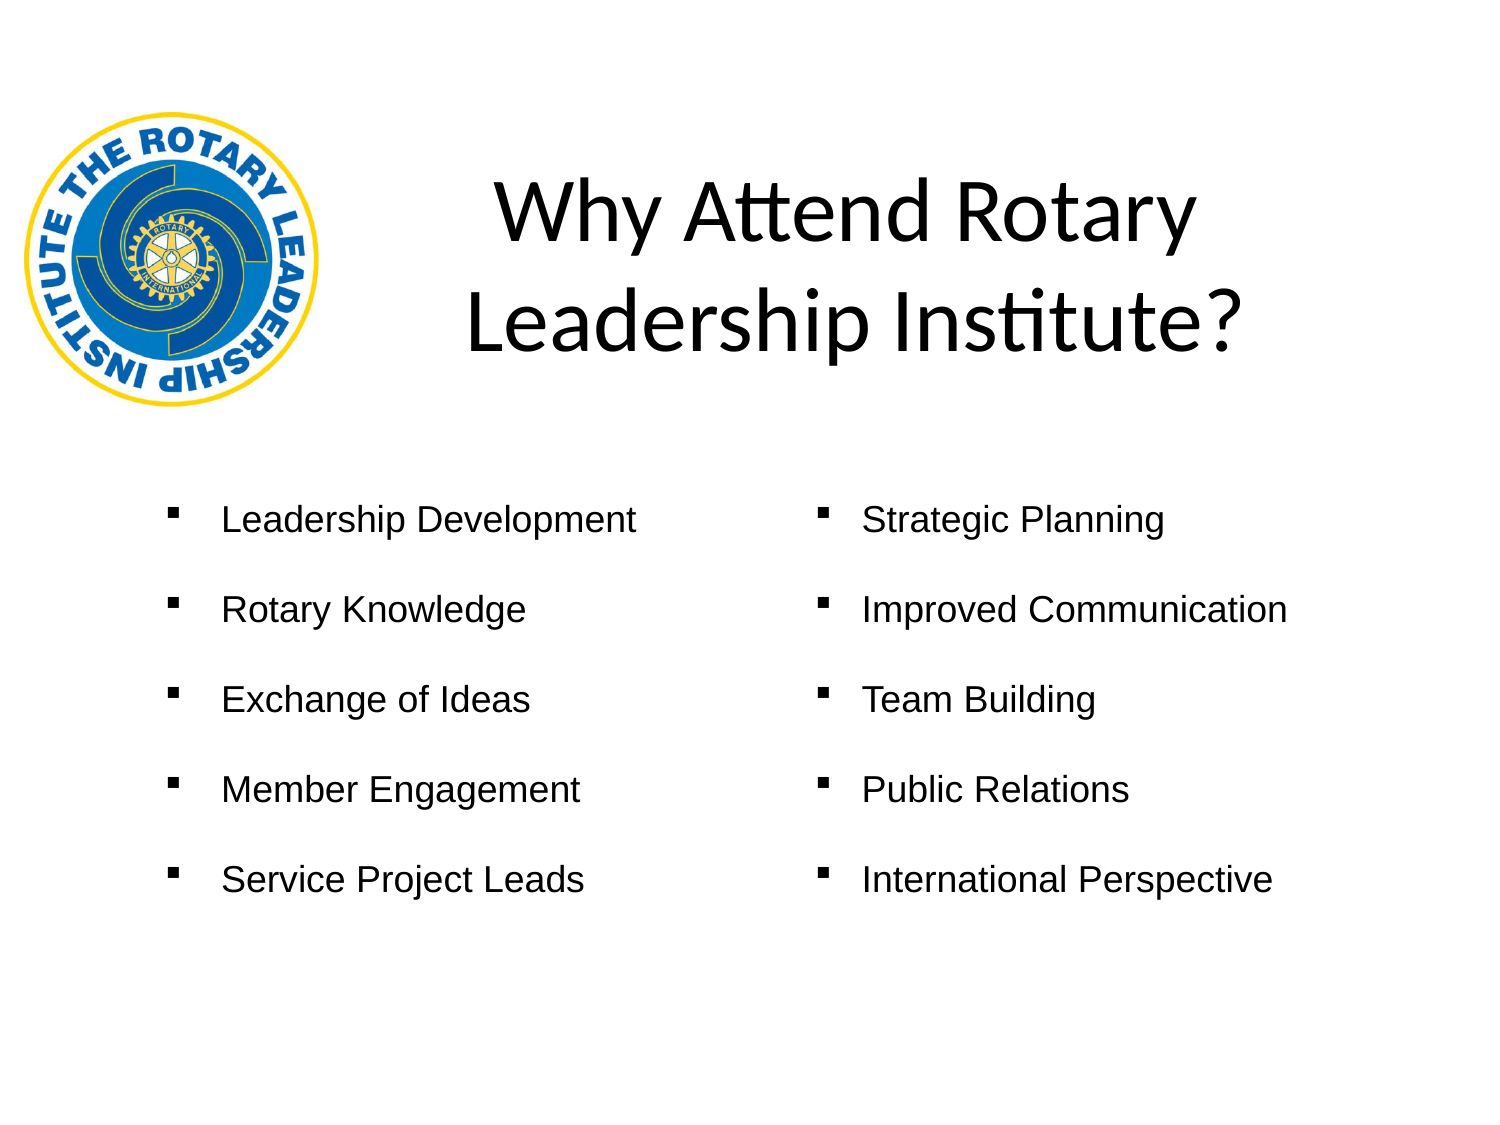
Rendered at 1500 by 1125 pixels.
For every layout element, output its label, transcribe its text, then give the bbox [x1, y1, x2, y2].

text_box Strategic Planning Improved Communication Team Building Public Relations International Perspective [799, 487, 1313, 908]
picture [24, 112, 319, 407]
text_box Leadership Development Rotary Knowledge Exchange of Ideas Member Engagement Service Project Leads [149, 487, 738, 908]
title Why Attend Rotary Leadership Institute? [324, 138, 1388, 381]
